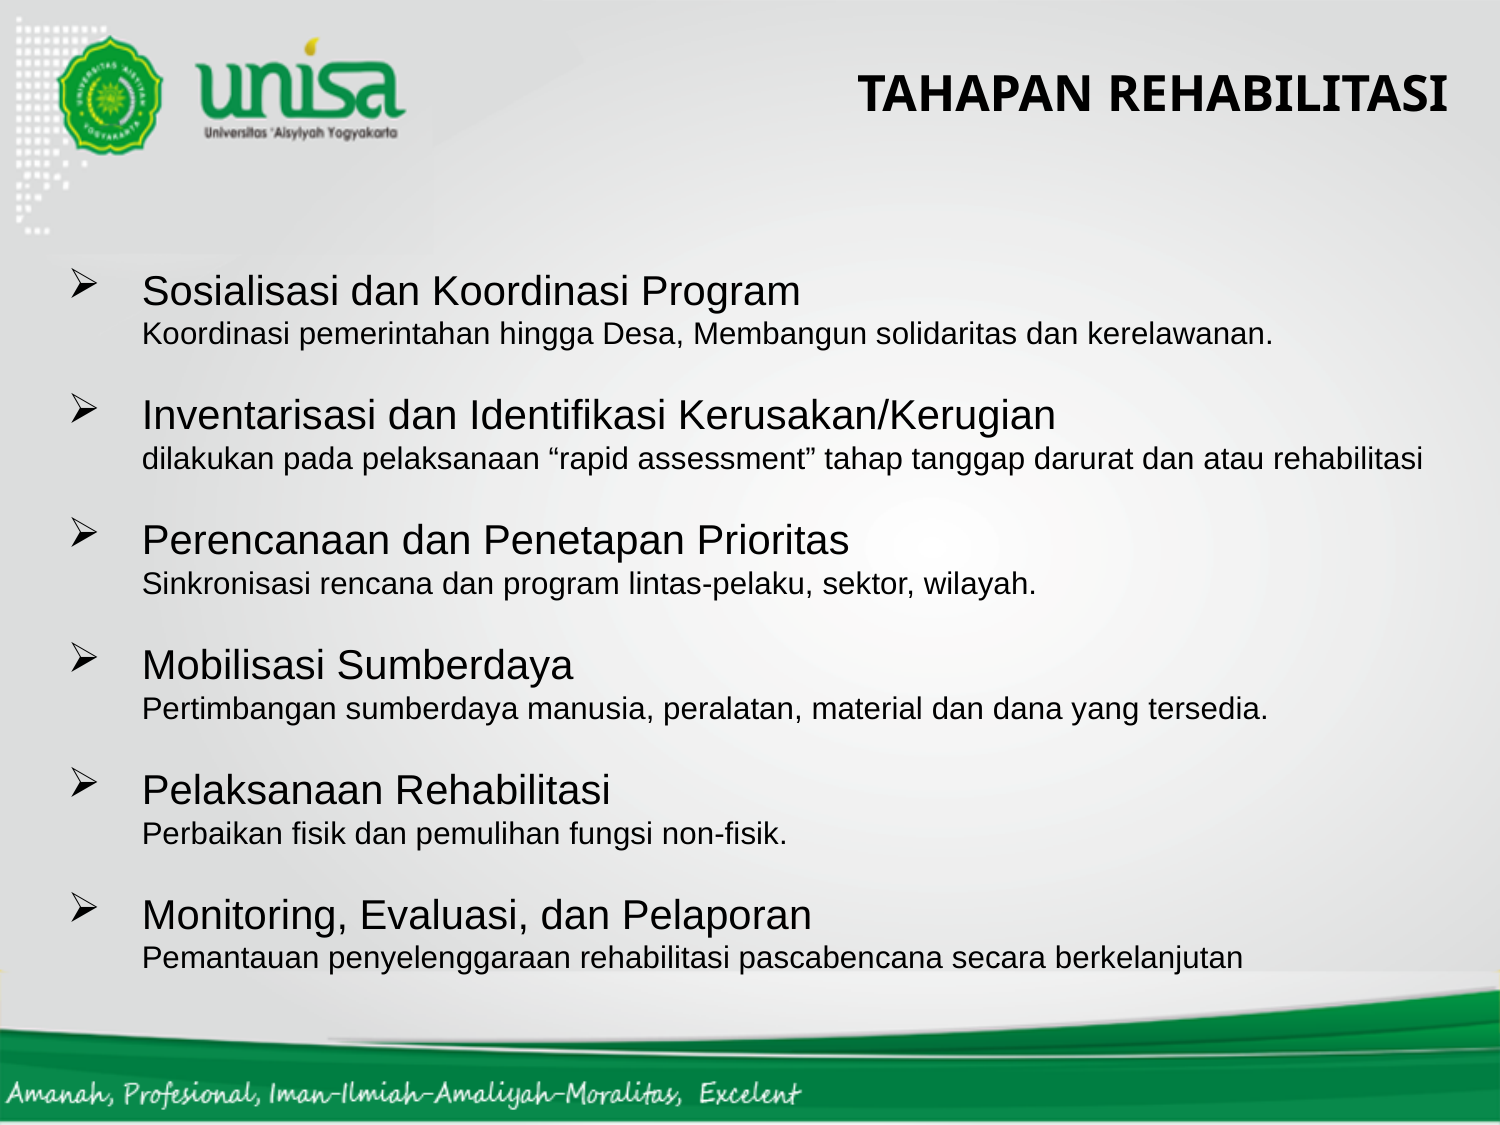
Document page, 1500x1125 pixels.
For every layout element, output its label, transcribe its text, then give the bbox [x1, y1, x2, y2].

picture [0, 0, 1500, 1125]
text_box TAHAPAN REHABILITASI [842, 54, 1477, 130]
text_box Sosialisasi dan Koordinasi Program Koordinasi pemerintahan hingga Desa, Membangun solidaritas dan kerelawanan. Inventarisasi dan Identifikasi Kerusakan/Kerugian dilakukan pada pelaksanaan “rapid assessment” tahap tanggap darurat dan atau rehabilitasi Perencanaan dan Penetapan Prioritas Sinkronisasi rencana dan program lintas-pelaku, sektor, wilayah. Mobilisasi Sumberdaya Pertimbangan sumberdaya manusia, peralatan, material dan dana yang tersedia. Pelaksanaan Rehabilitasi Perbaikan fisik dan pemulihan fungsi non-fisik. Monitoring, Evaluasi, dan Pelaporan Pemantauan penyelenggaraan rehabilitasi pascabencana secara berkelanjutan [53, 255, 1473, 983]
